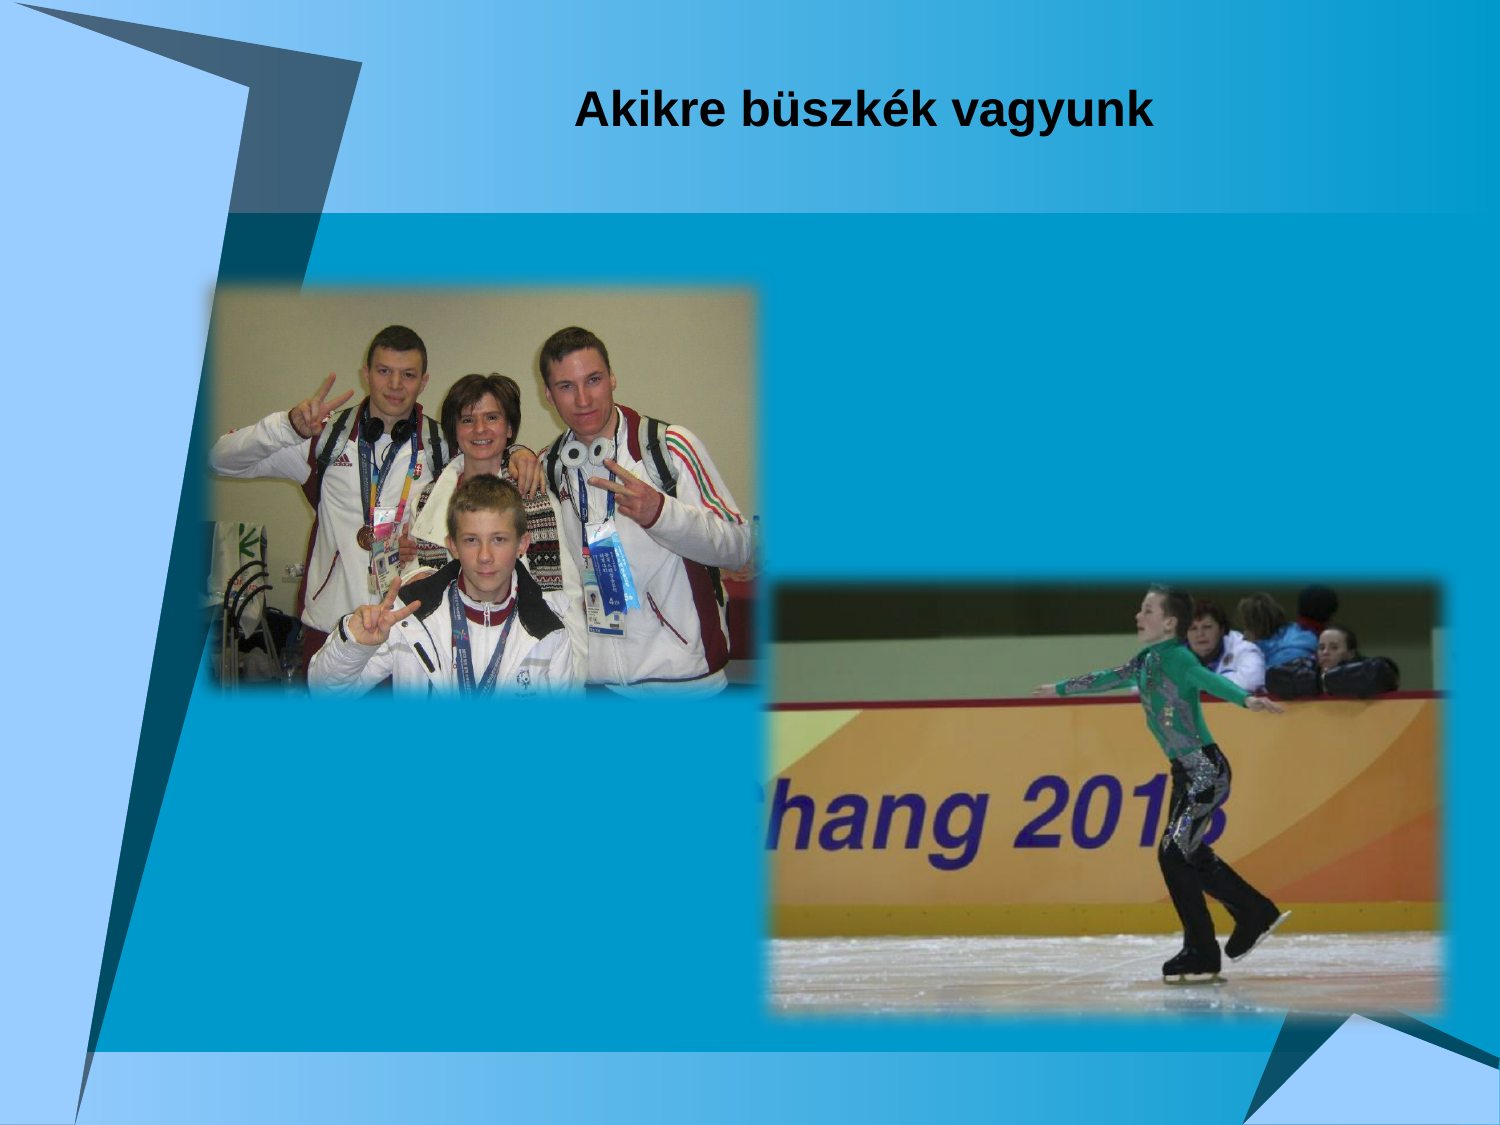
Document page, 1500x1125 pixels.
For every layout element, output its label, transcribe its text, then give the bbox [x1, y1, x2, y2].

picture [192, 266, 1453, 1036]
title Akikre büszkék vagyunk [371, 18, 1357, 145]
